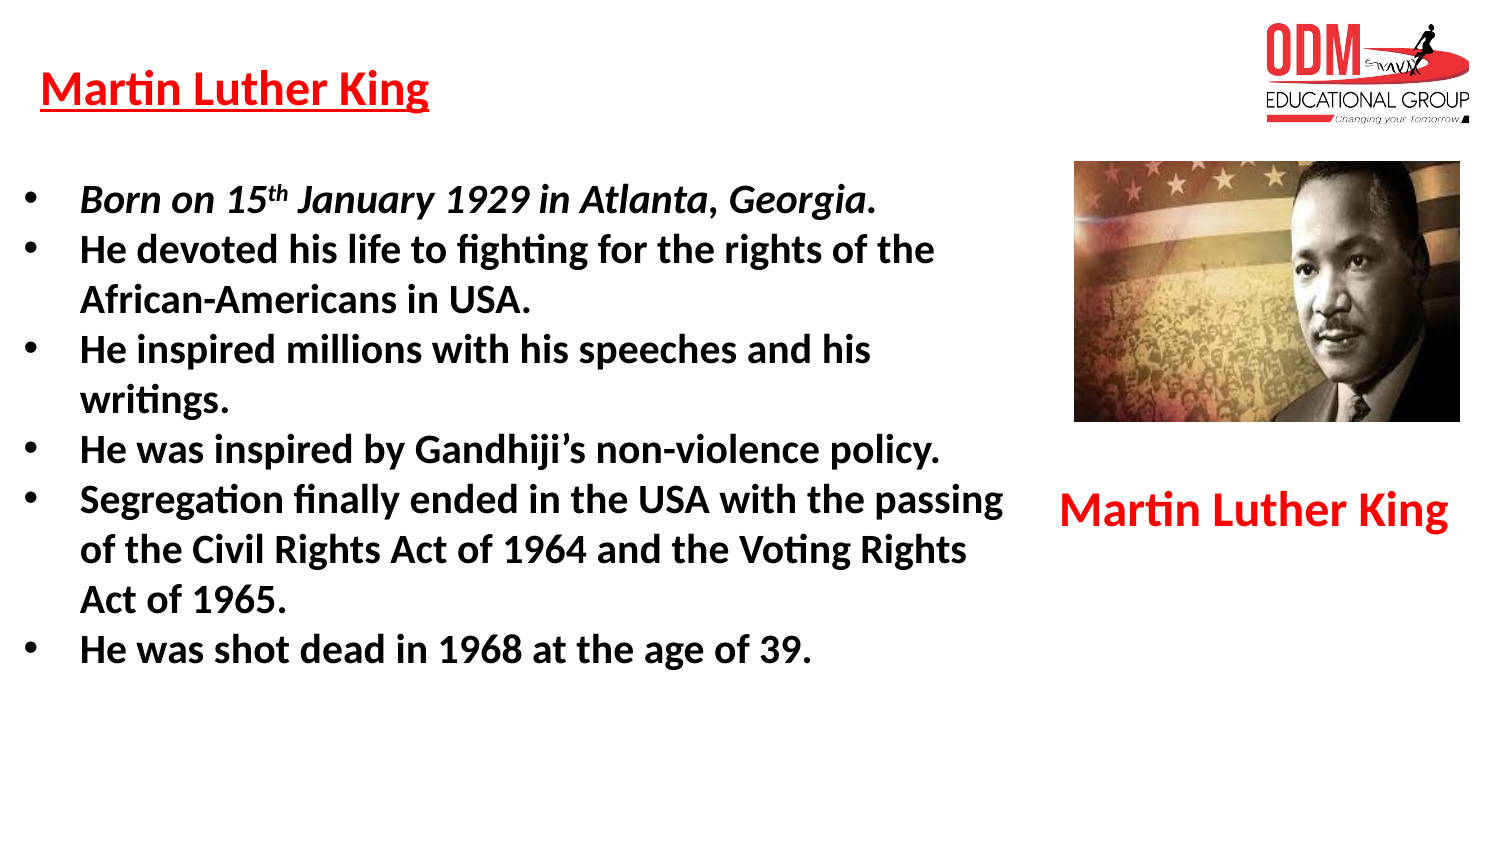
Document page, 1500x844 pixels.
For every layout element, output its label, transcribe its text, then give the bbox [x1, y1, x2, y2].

text_box Born on 15th January 1929 in Atlanta, Georgia. He devoted his life to fighting for the rights of the African-Americans in USA. He inspired millions with his speeches and his writings. He was inspired by Gandhiji’s non-violence policy. Segregation finally ended in the USA with the passing of the Civil Rights Act of 1964 and the Voting Rights Act of 1965. He was shot dead in 1968 at the age of 39. [8, 164, 1046, 680]
picture [1074, 161, 1460, 423]
text_box [1266, 75, 1470, 124]
text_box Martin Luther King [24, 75, 450, 123]
text_box Martin Luther King [1044, 469, 1470, 545]
text_box [0, 0, 1500, 75]
